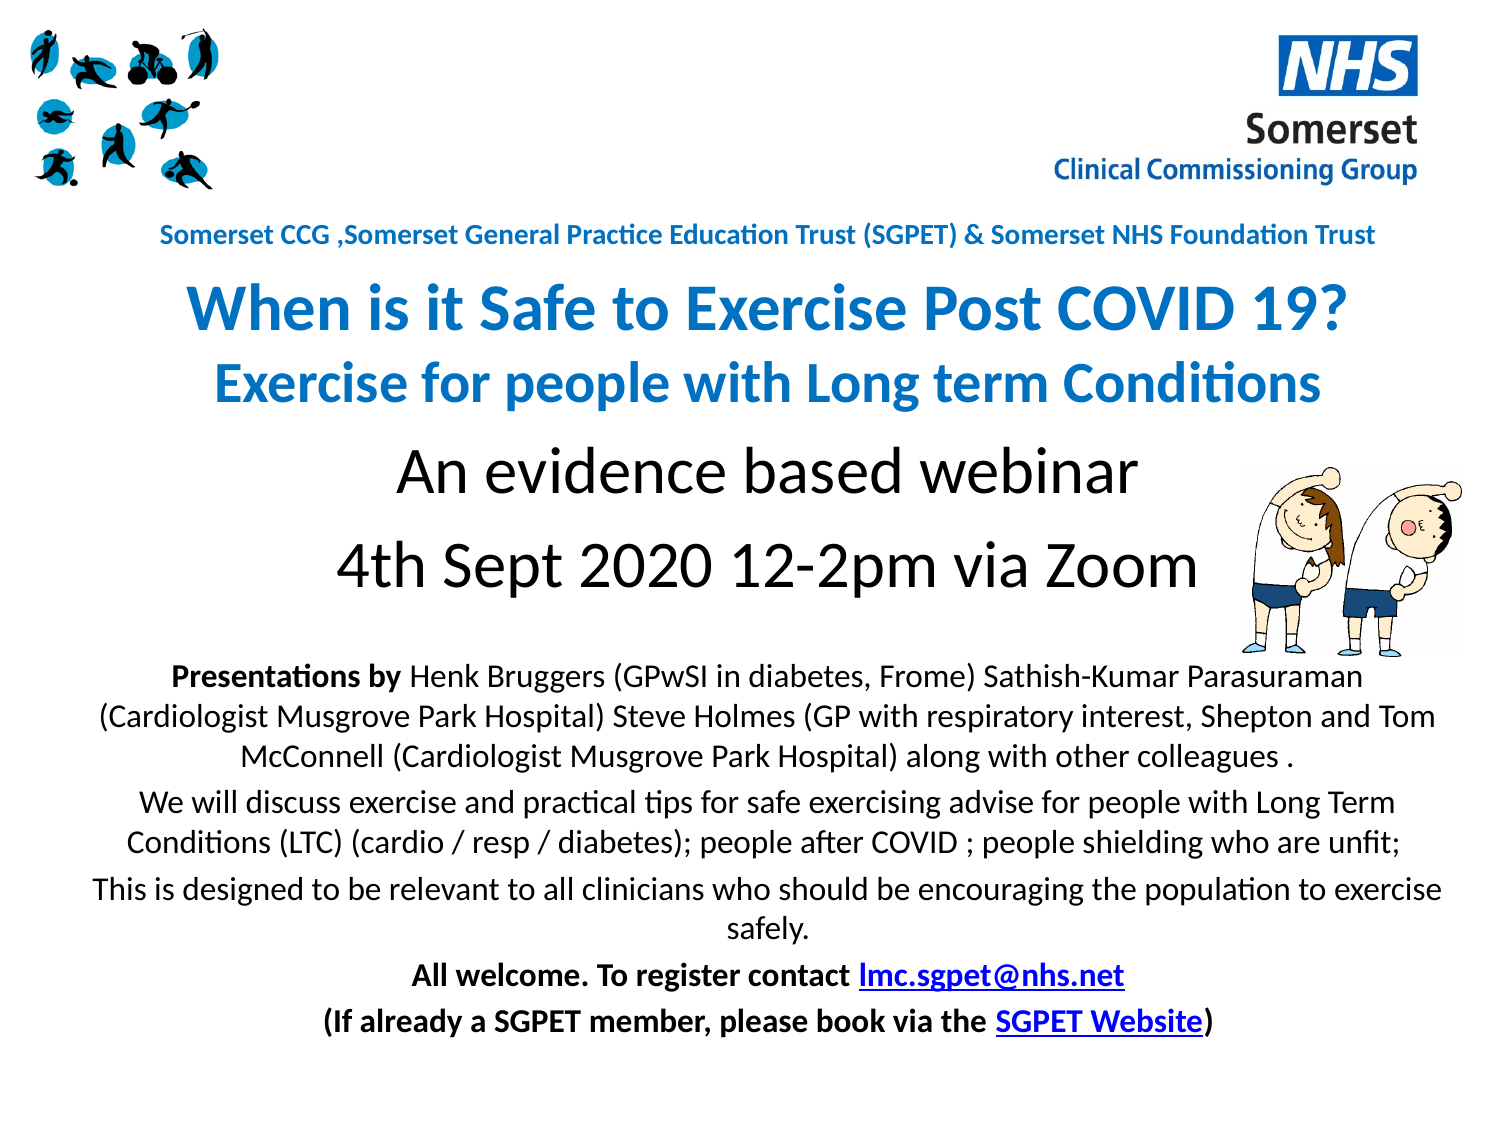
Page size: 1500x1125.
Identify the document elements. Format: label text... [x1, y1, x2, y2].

picture [29, 27, 219, 190]
picture [985, 30, 1424, 197]
list Somerset CCG ,Somerset General Practice Education Trust (SGPET) & Somerset NHS Foundation Trust When is it Safe to Exercise Post COVID 19? Exercise for people with Long term Conditions An evidence based webinar 4th Sept 2020 12-2pm via Zoom Presentations by Henk Bruggers (GPwSI in diabetes, Frome) Sathish-Kumar Parasuraman (Cardiologist Musgrove Park Hospital) Steve Holmes (GP with respiratory interest, Shepton and Tom McConnell (Cardiologist Musgrove Park Hospital) along with other colleagues . We will discuss exercise and practical tips for safe exercising advise for people with Long Term Conditions (LTC) (cardio / resp / diabetes); people after COVID ; people shielding who are unfit; This is designed to be relevant to all clinicians who should be encouraging the population to exercise safely. All welcome. To register contact lmc.sgpet@nhs.net (If already a SGPET member, please book via the SGPET Website) [76, 208, 1461, 1083]
picture [1242, 467, 1462, 658]
